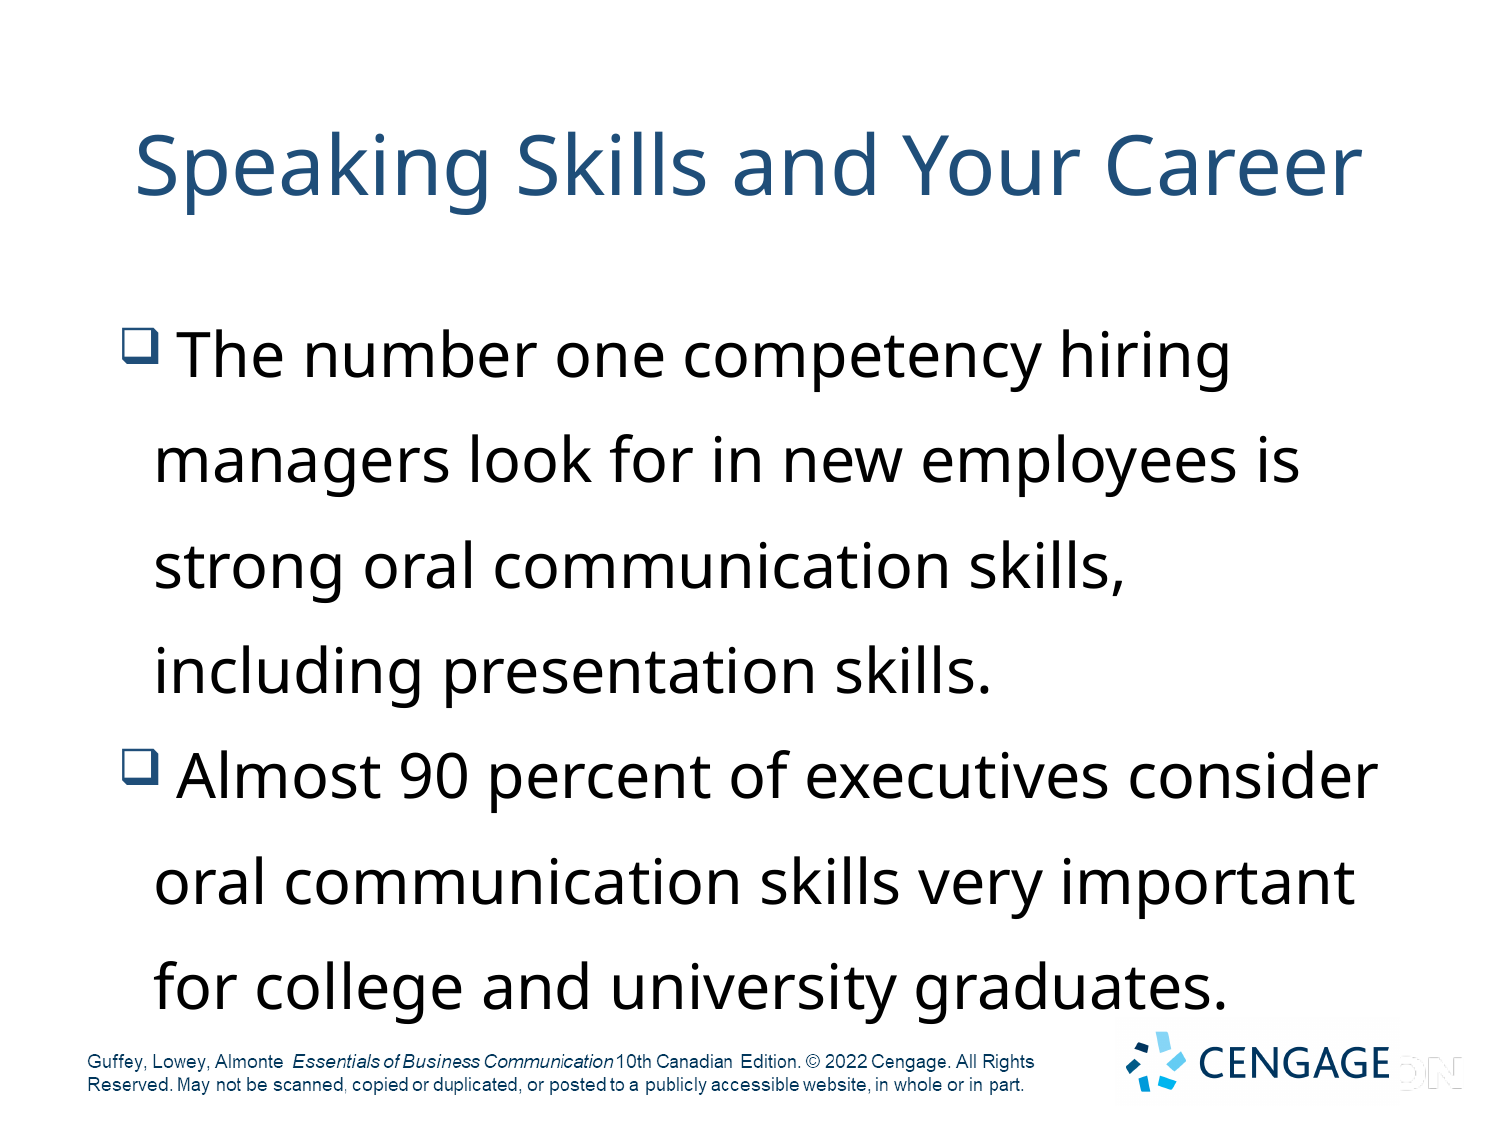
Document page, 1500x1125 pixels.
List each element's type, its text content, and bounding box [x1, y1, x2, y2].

picture [74, 1042, 1050, 1106]
list The number one competency hiring managers look for in new employees is strong oral communication skills, including presentation skills. Almost 90 percent of executives consider oral communication skills very important for college and university graduates. [103, 277, 1397, 1043]
title Speaking Skills and Your Career [103, 59, 1397, 277]
picture [1114, 1017, 1400, 1106]
